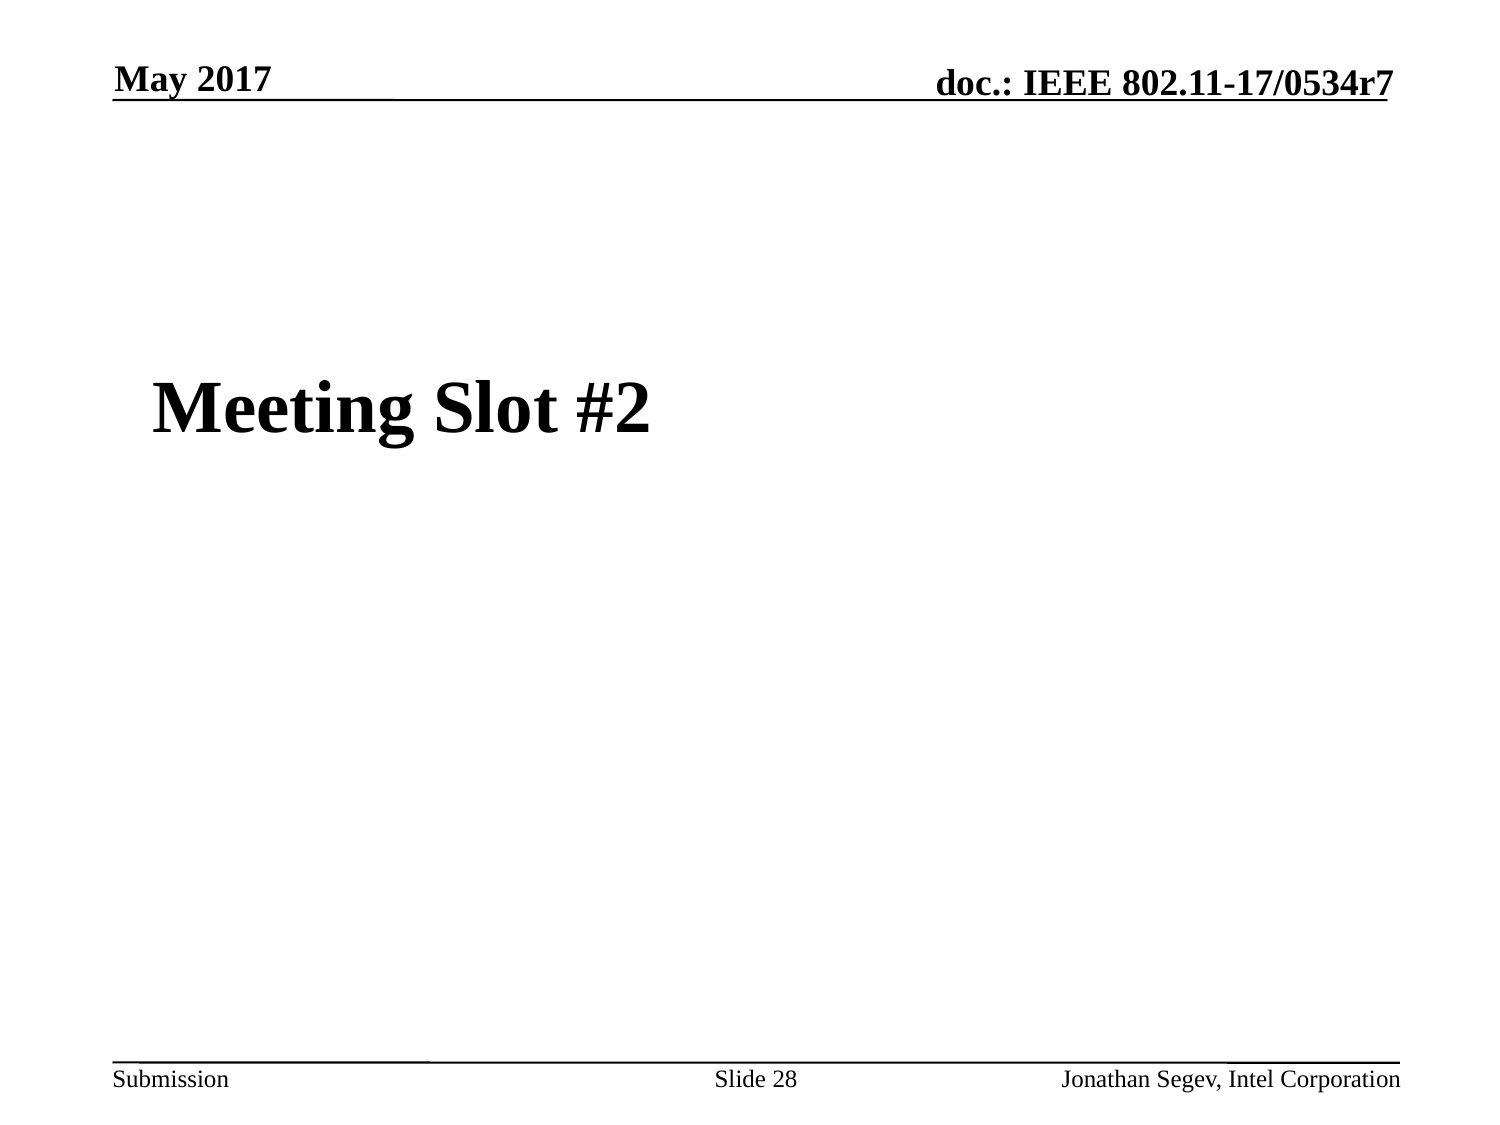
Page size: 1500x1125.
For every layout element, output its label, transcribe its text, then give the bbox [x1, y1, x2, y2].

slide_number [114, 54, 423, 100]
footer Jonathan Segev, Intel Corporation [878, 1061, 1402, 1093]
slide_number Slide 28 [712, 1061, 800, 1123]
list Meeting Slot #2 [137, 349, 1413, 1025]
